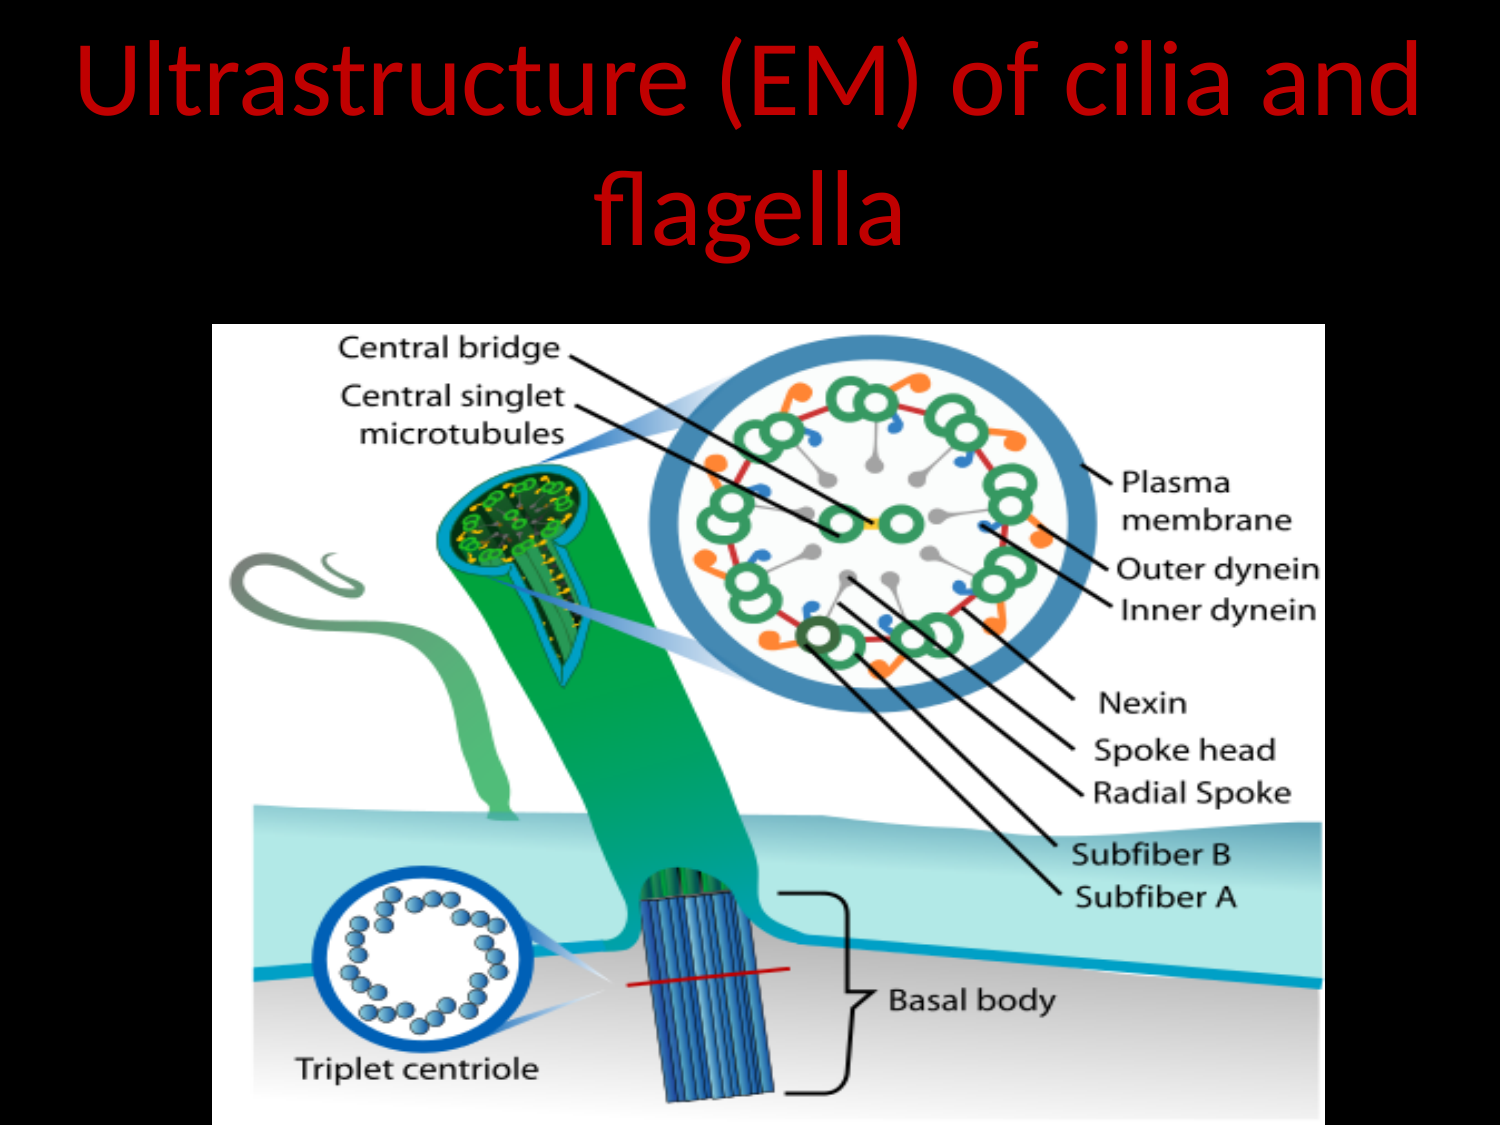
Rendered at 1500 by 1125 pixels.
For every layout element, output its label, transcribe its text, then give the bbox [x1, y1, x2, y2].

picture [212, 324, 1326, 1125]
title Ultrastructure (EM) of cilia and flagella [50, 0, 1450, 275]
